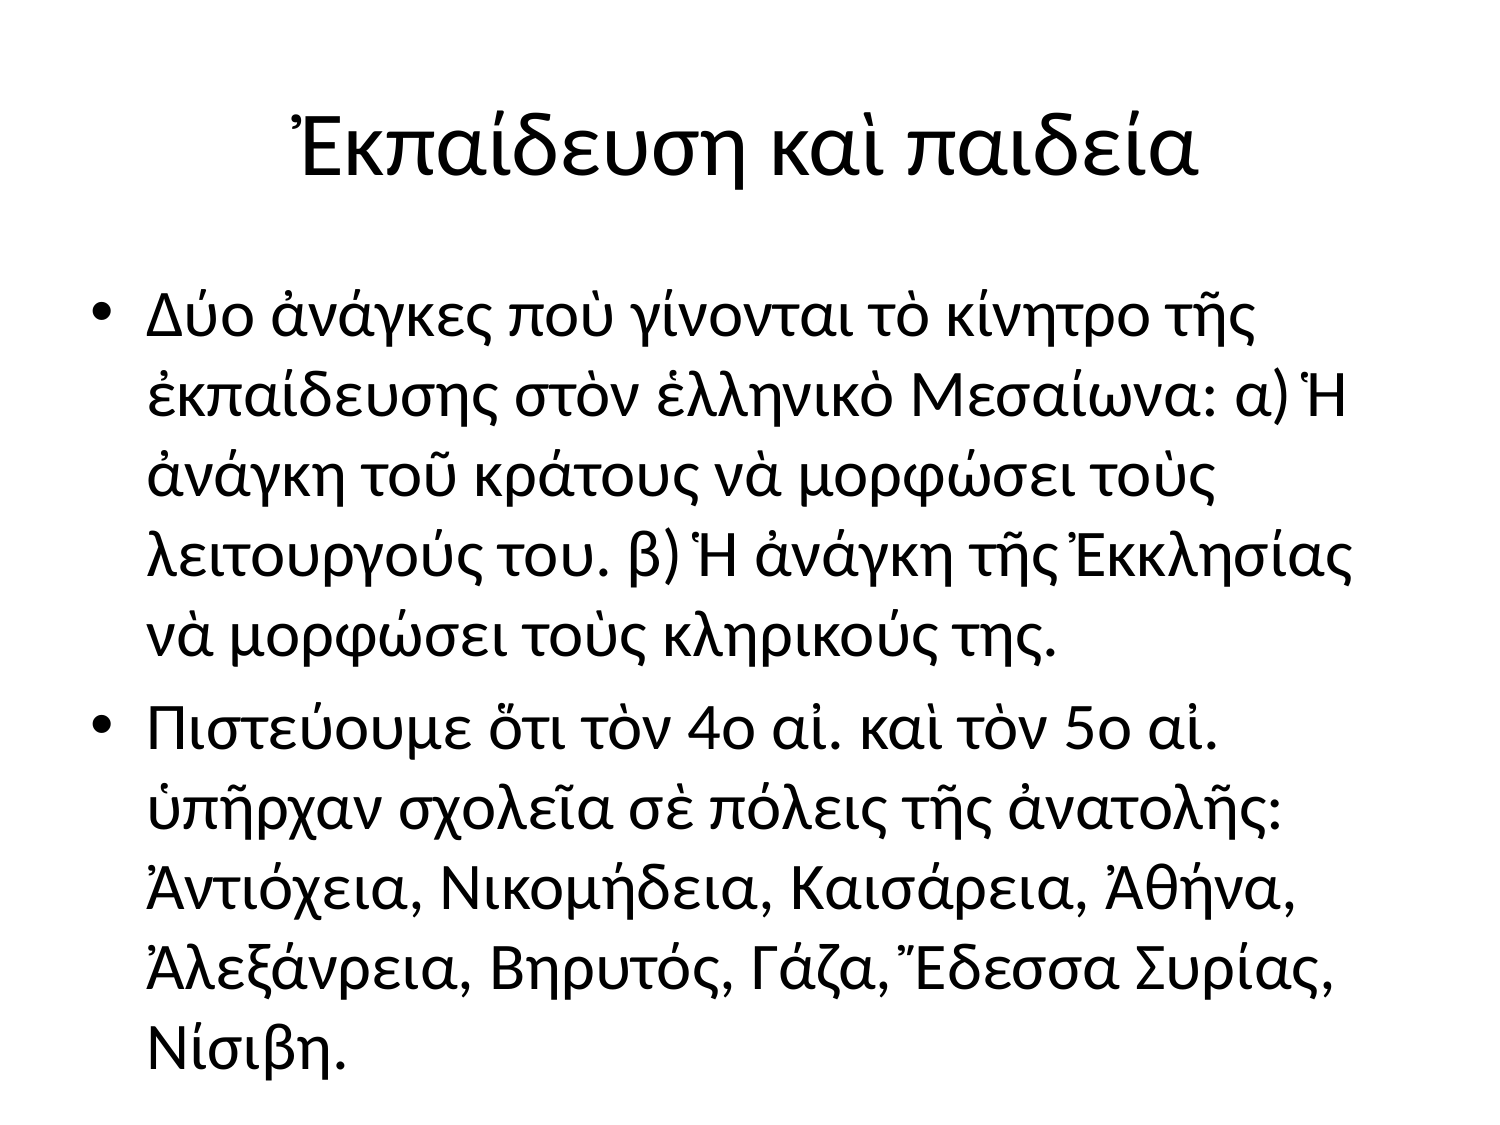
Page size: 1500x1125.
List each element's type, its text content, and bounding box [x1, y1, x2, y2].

title Ἐκπαίδευση καὶ παιδεία [75, 45, 1425, 233]
list Δύο ἀνάγκες ποὺ γίνονται τὸ κίνητρο τῆς ἐκπαίδευσης στὸν ἑλληνικὸ Μεσαίωνα: α) Ἡ ἀνάγκη τοῦ κράτους νὰ μορφώσει τοὺς λειτουργούς του. β) Ἡ ἀνάγκη τῆς Ἐκκλησίας νὰ μορφώσει τοὺς κληρικούς της. Πιστεύουμε ὅτι τὸν 4ο αἰ. καὶ τὸν 5ο αἰ. ὑπῆρχαν σχολεῖα σὲ πόλεις τῆς ἀνατολῆς: Ἀντιόχεια, Νικομήδεια, Καισάρεια, Ἀθήνα, Ἀλεξάνρεια, Βηρυτός, Γάζα, Ἔδεσσα Συρίας, Νίσιβη. [75, 262, 1425, 1005]
